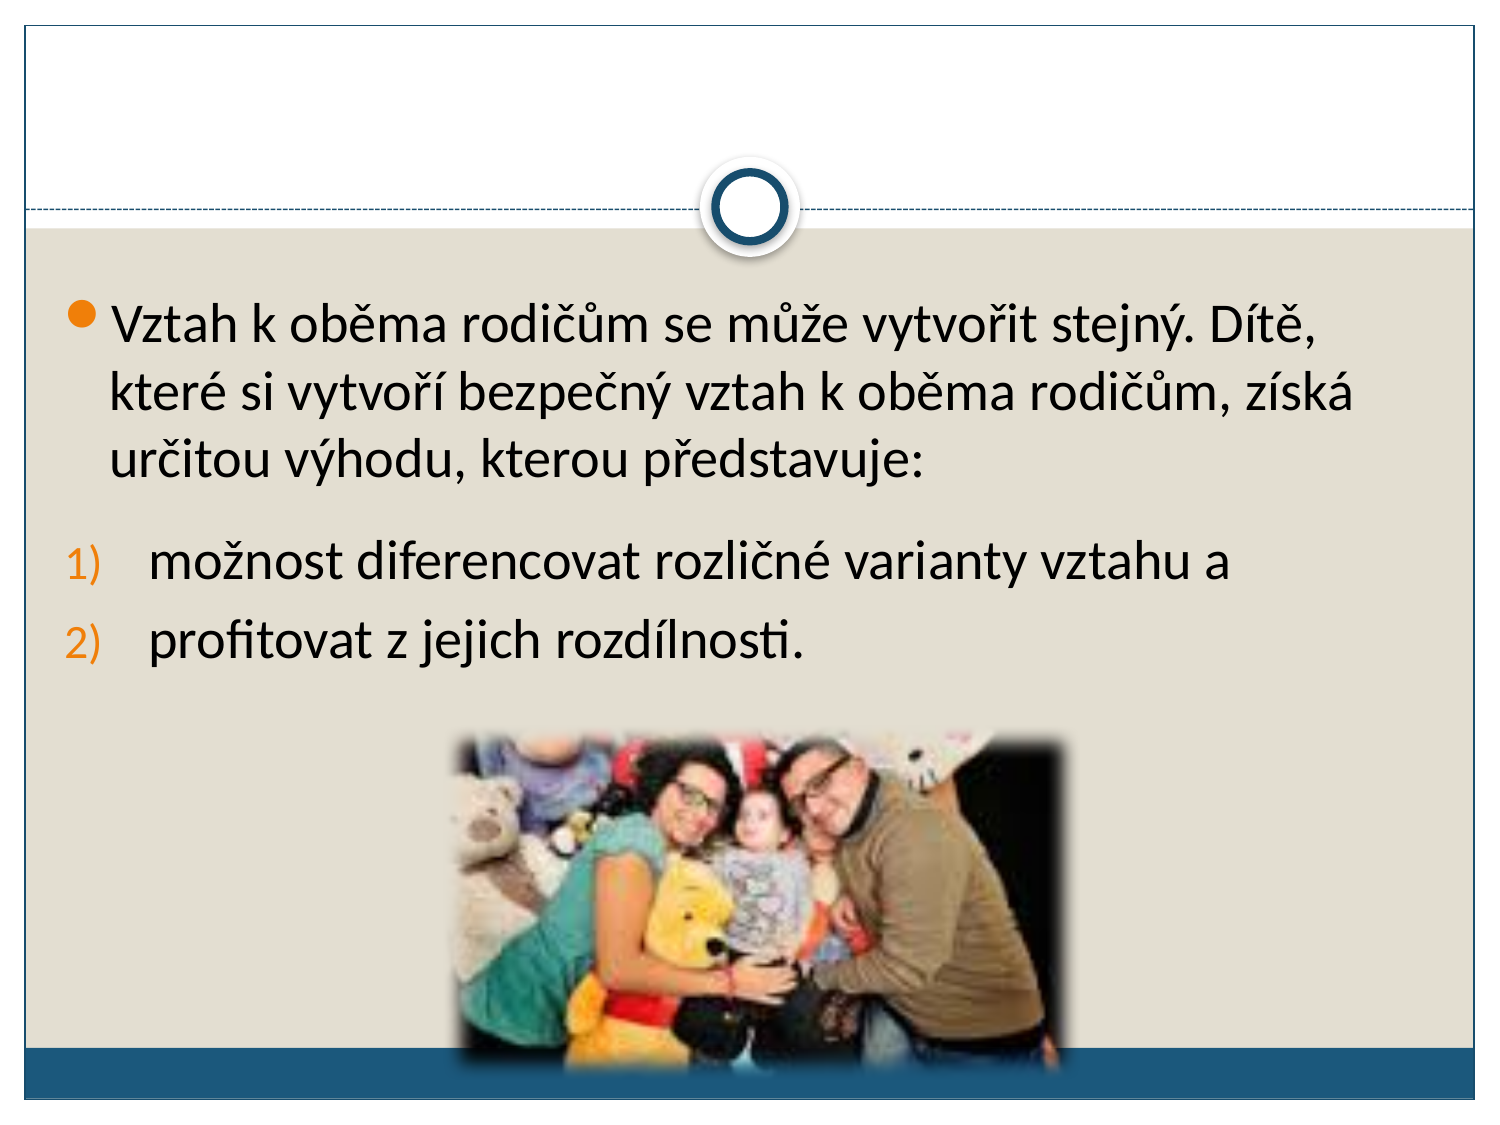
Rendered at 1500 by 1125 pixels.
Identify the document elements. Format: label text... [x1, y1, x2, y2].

list Vztah k oběma rodičům se může vytvořit stejný. Dítě, které si vytvoří bezpečný vztah k oběma rodičům, získá určitou výhodu, kterou představuje: možnost diferencovat rozličné varianty vztahu a profitovat z jejich rozdílnosti. [49, 278, 1445, 1001]
picture [442, 724, 1081, 1081]
